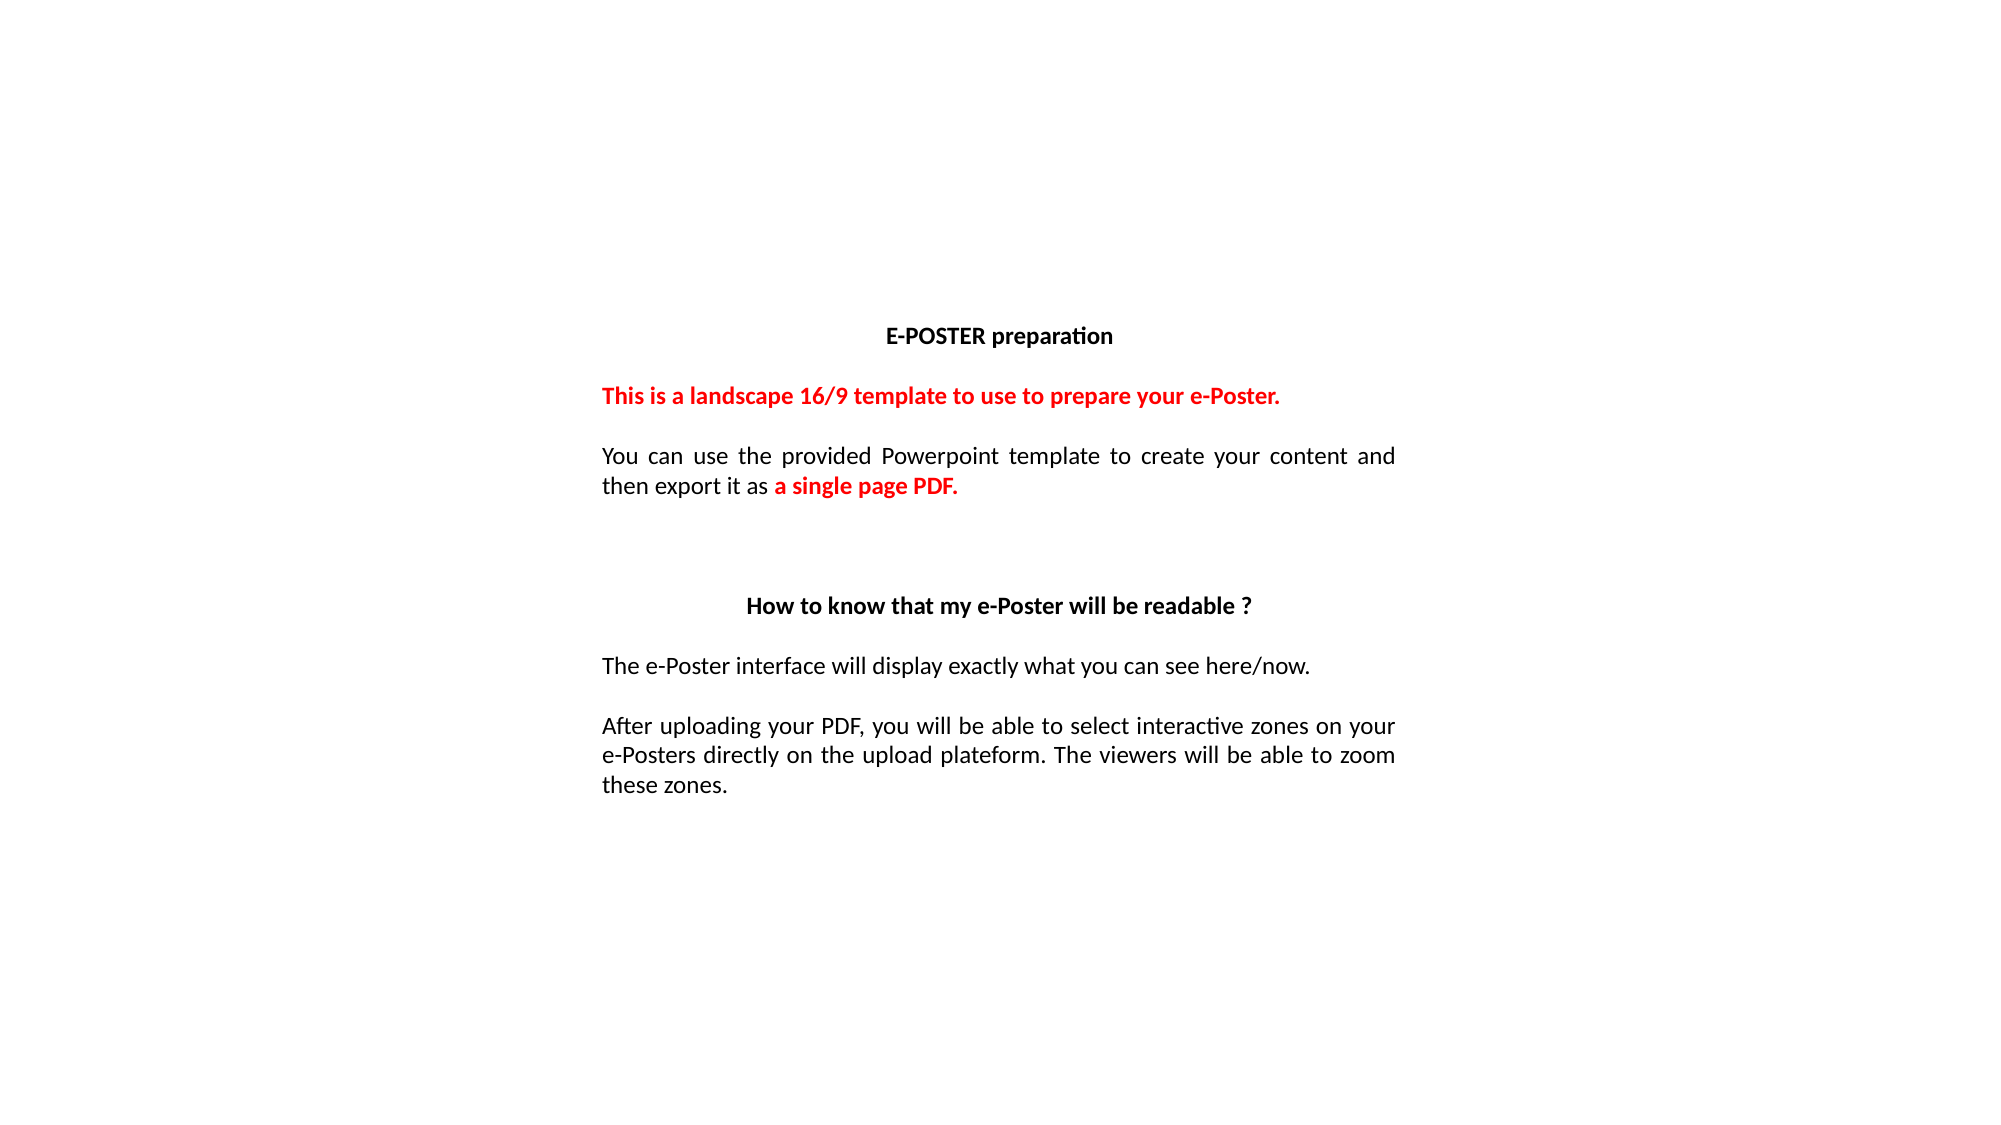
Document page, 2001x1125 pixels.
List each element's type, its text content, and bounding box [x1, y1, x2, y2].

text_box E-POSTER preparation This is a landscape 16/9 template to use to prepare your e-Poster. You can use the provided Powerpoint template to create your content and then export it as a single page PDF. How to know that my e-Poster will be readable ? The e-Poster interface will display exactly what you can see here/now. After uploading your PDF, you will be able to select interactive zones on your e-Posters directly on the upload plateform. The viewers will be able to zoom these zones. [587, 312, 1413, 807]
